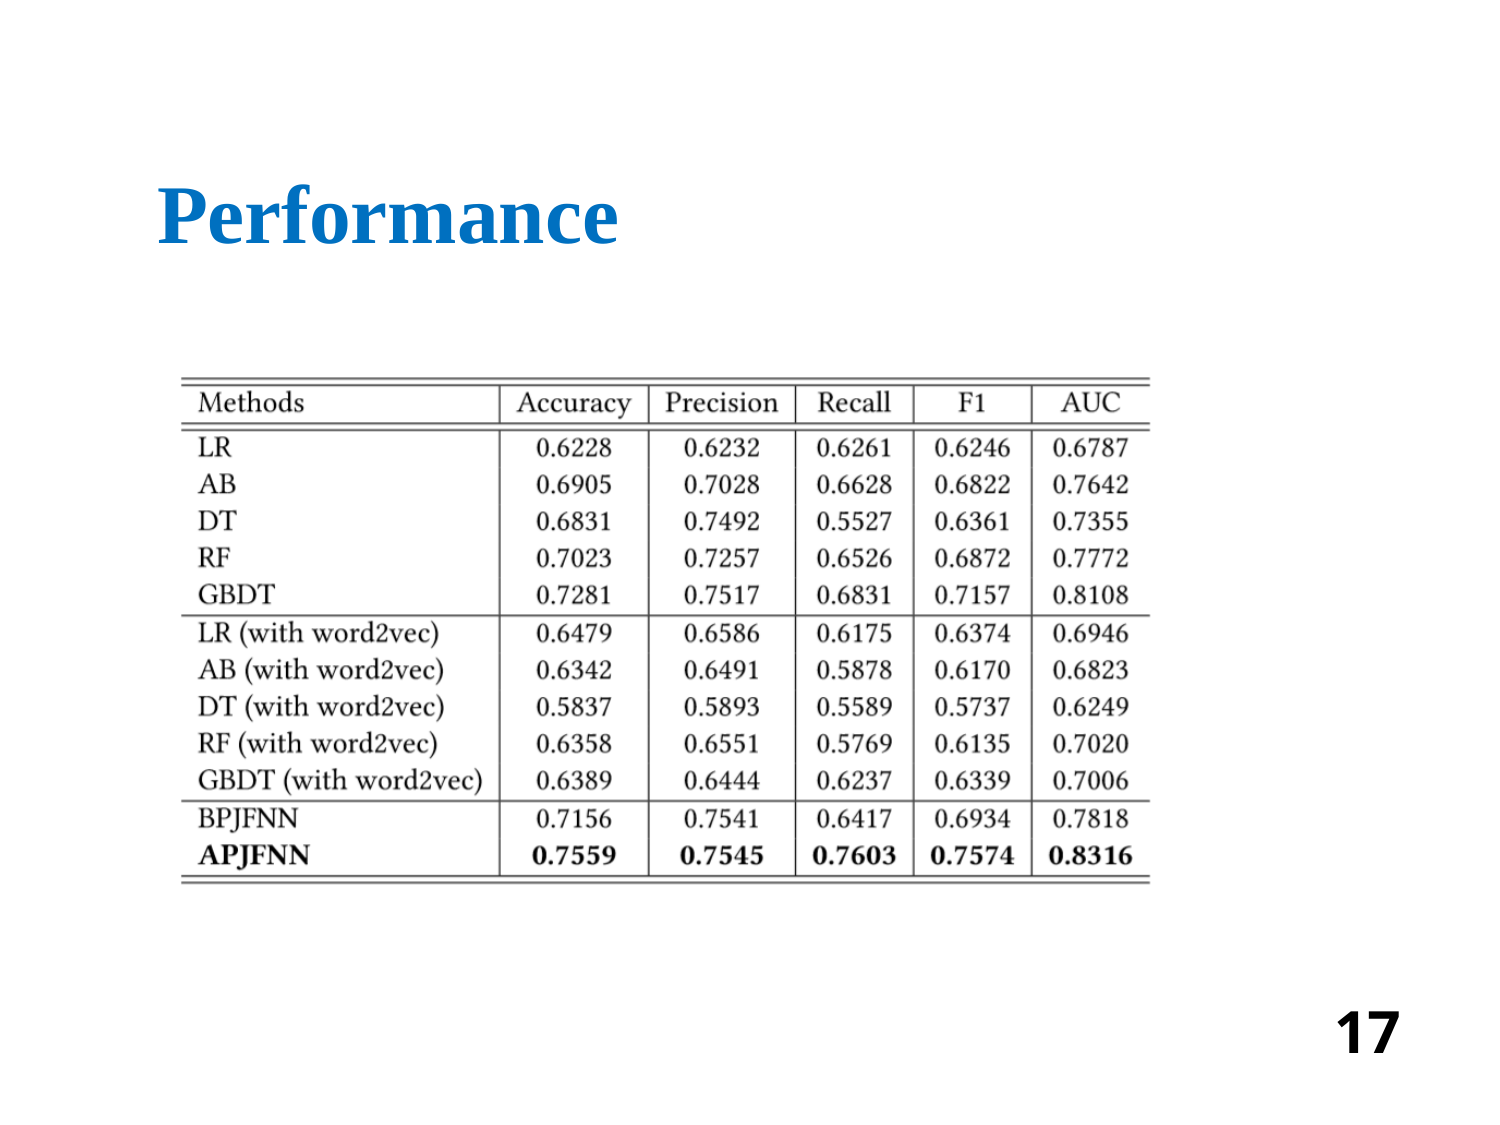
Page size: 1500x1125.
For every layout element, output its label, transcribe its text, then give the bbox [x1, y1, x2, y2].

slide_number 17 [1302, 955, 1433, 1082]
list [141, 348, 1183, 924]
title Performance [142, 152, 1183, 269]
